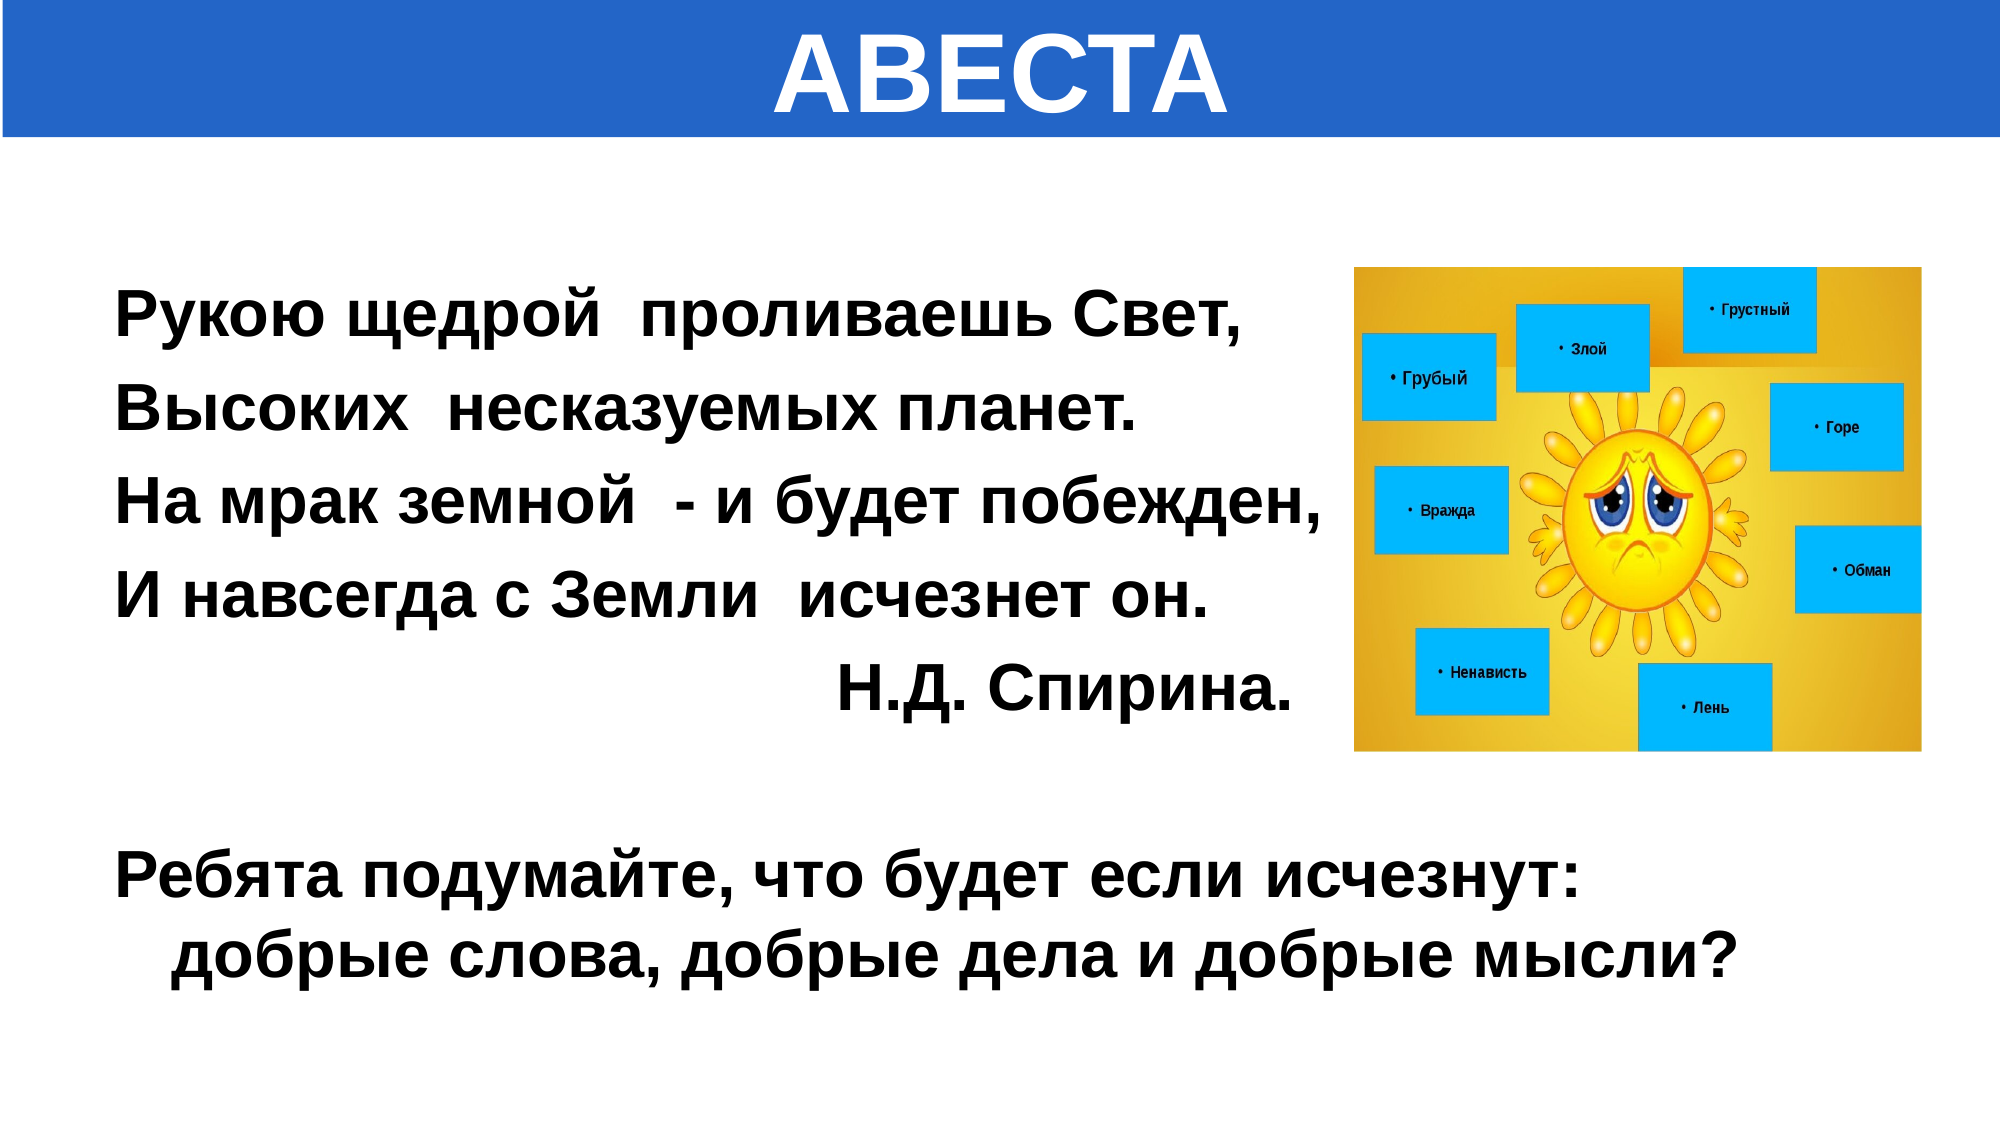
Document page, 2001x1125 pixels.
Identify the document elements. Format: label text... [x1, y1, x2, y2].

list Рукою щедрой проливаешь Свет, Высоких несказуемых планет. На мрак земной - и будет побежден, И навсегда с Земли исчезнет он. Н.Д. Спирина. Ребята подумайте, что будет если исчезнут: добрые слова, добрые дела и добрые мысли? [99, 262, 1839, 1005]
picture [1354, 266, 1922, 752]
picture [1850, 567, 1890, 576]
text_box АВЕСТА [2, 0, 2000, 138]
picture [1723, 303, 1729, 313]
picture [1761, 303, 1789, 315]
picture [1734, 306, 1750, 315]
